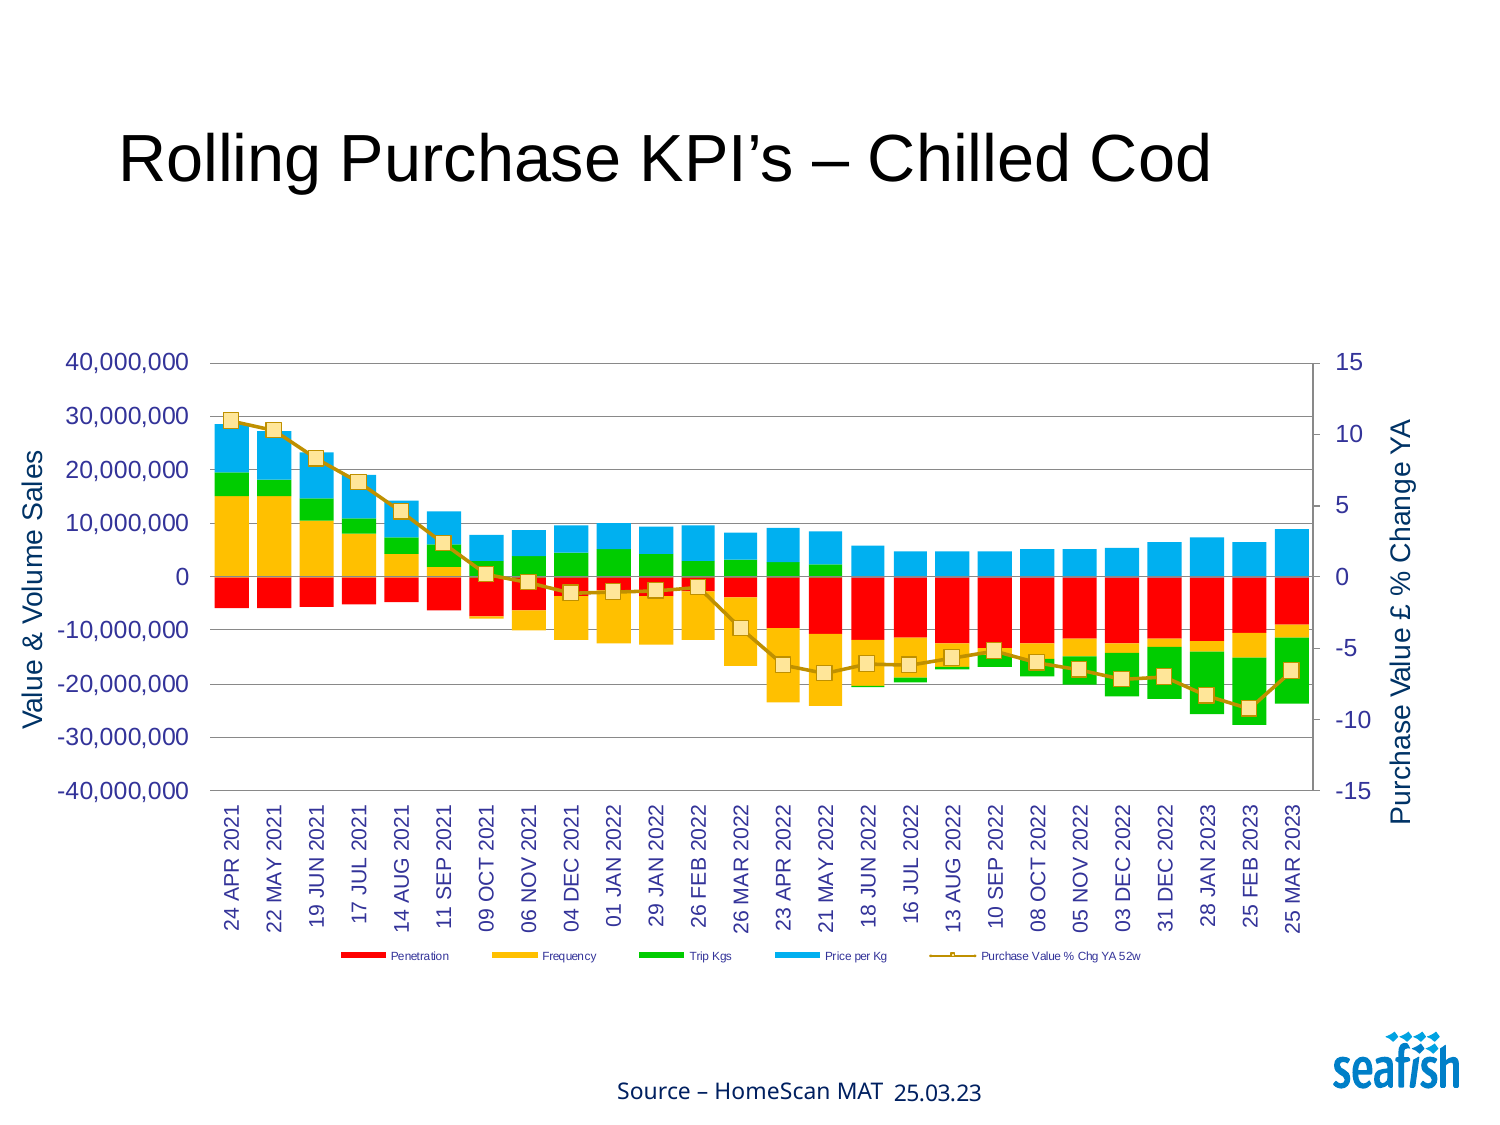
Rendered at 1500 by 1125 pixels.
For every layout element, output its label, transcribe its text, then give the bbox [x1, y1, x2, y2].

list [0, 322, 1471, 993]
picture [807, 1073, 1067, 1105]
text_box Source – HomeScan MAT [3, 1069, 1500, 1112]
title Rolling Purchase KPI’s – Chilled Cod [103, 50, 1397, 269]
